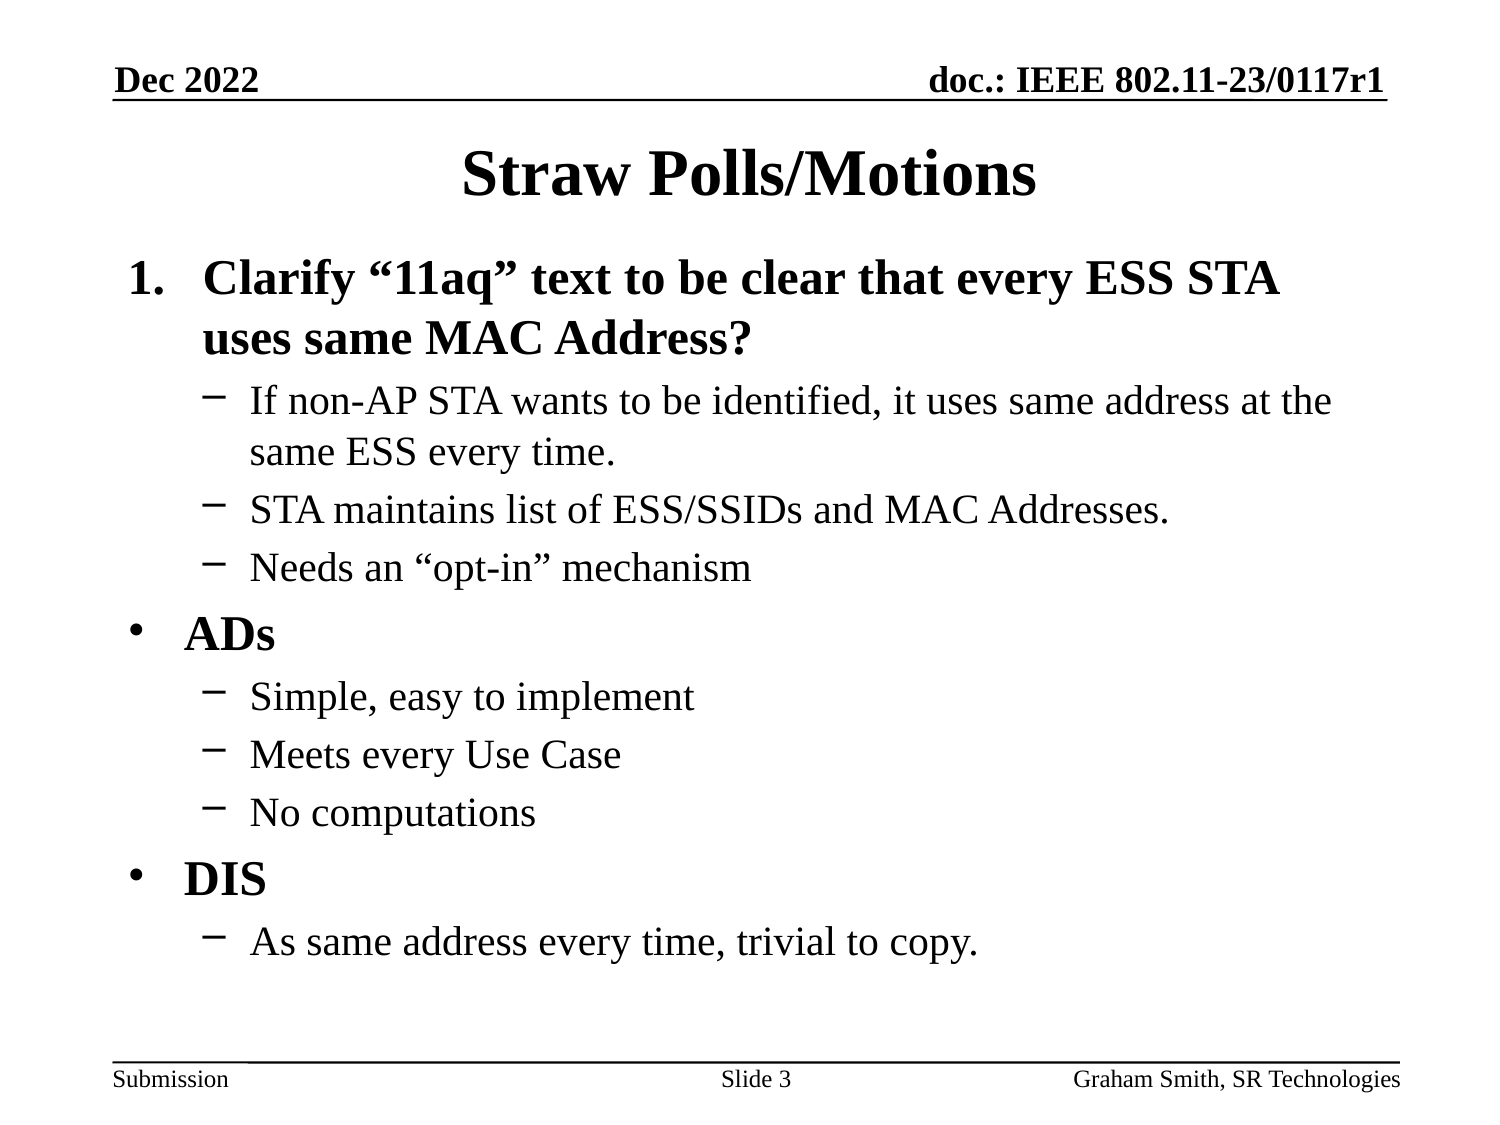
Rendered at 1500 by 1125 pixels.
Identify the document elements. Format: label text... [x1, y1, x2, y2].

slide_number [114, 54, 265, 101]
list Clarify “11aq” text to be clear that every ESS STA uses same MAC Address? If non-AP STA wants to be identified, it uses same address at the same ESS every time. STA maintains list of ESS/SSIDs and MAC Addresses. Needs an “opt-in” mechanism ADs Simple, easy to implement Meets every Use Case No computations DIS As same address every time, trivial to copy. [112, 237, 1388, 1025]
footer Graham Smith, SR Technologies [1069, 1061, 1402, 1093]
title Straw Polls/Motions [112, 112, 1388, 225]
slide_number Slide 3 [712, 1061, 800, 1093]
